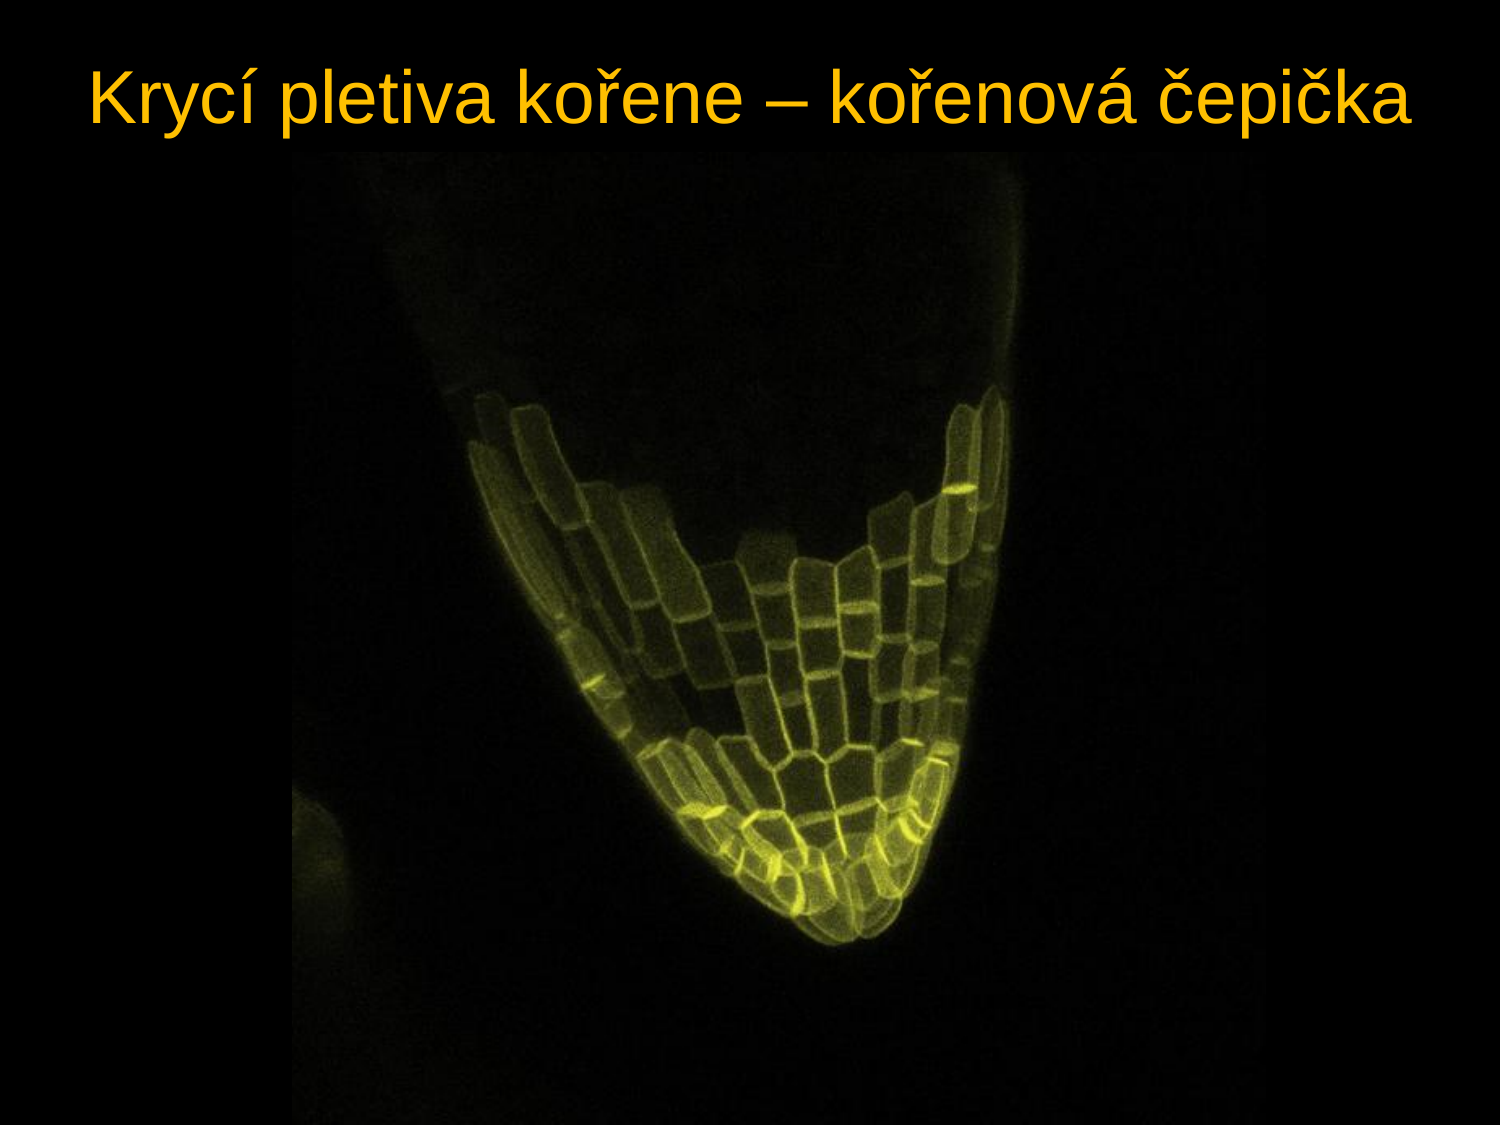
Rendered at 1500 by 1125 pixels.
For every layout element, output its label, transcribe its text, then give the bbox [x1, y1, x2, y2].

title Krycí pletiva kořene – kořenová čepička [0, 0, 1500, 188]
picture [292, 152, 1266, 1125]
